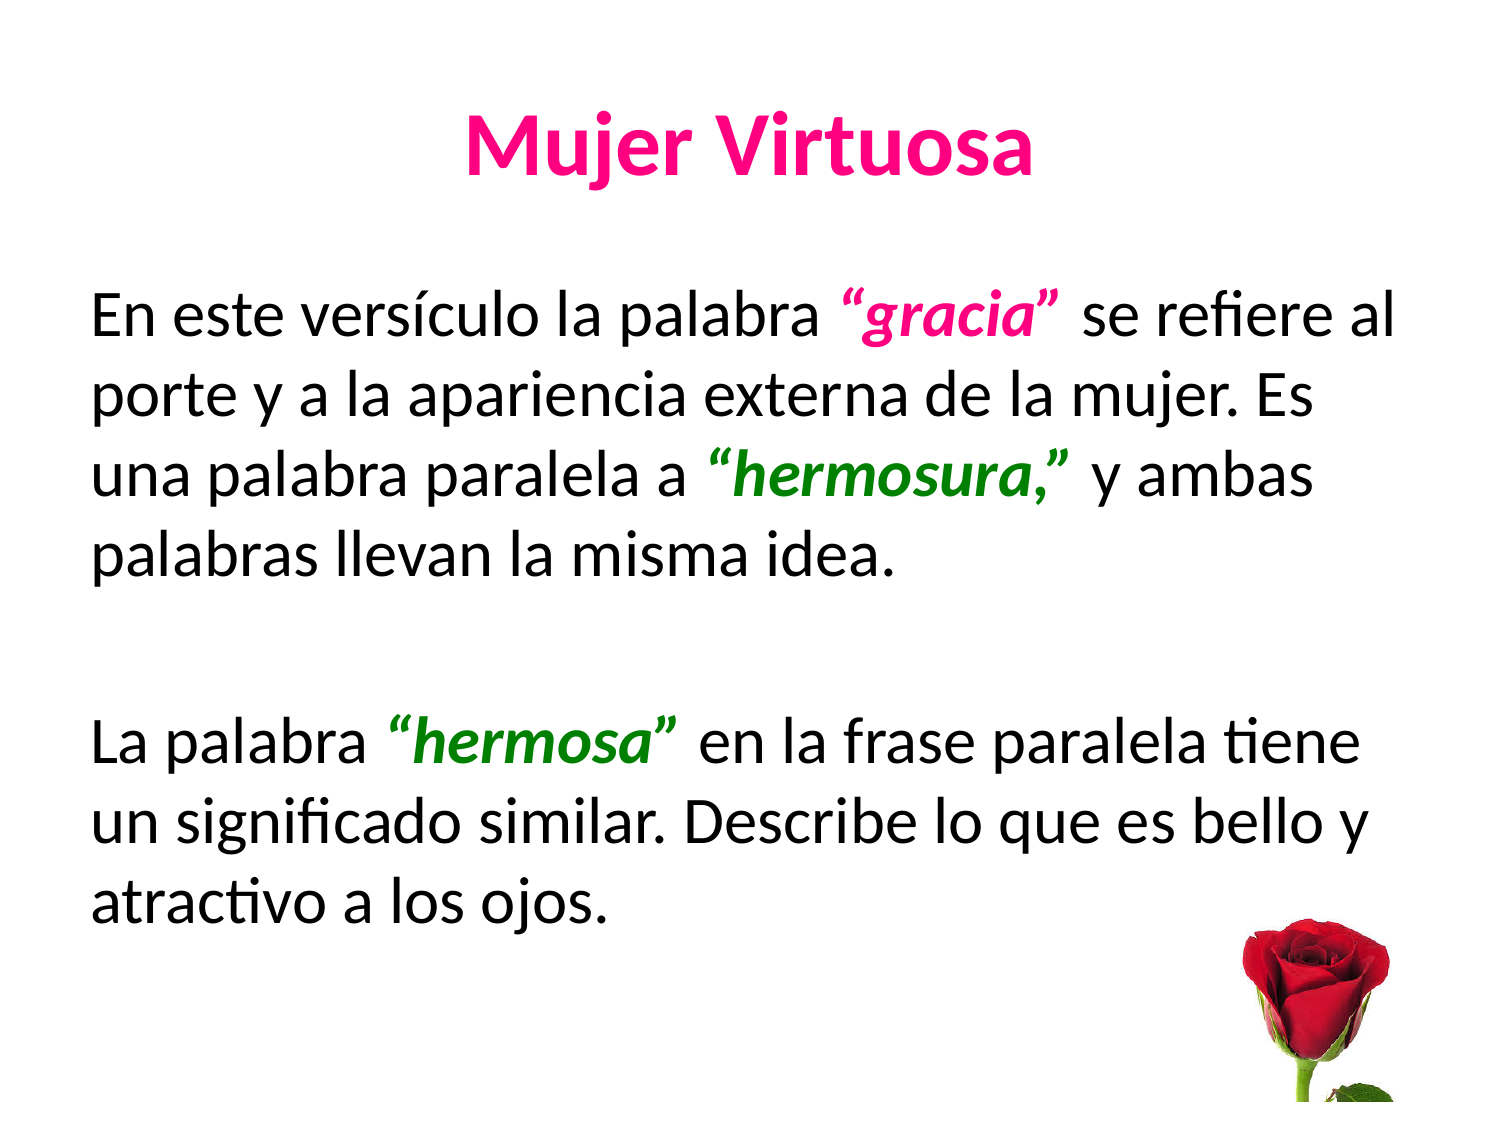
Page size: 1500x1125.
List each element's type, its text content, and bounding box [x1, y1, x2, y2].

list En este versículo la palabra “gracia” se refiere al porte y a la apariencia externa de la mujer. Es una palabra paralela a “hermosura,” y ambas palabras llevan la misma idea. La palabra “hermosa” en la frase paralela tiene un significado similar. Describe lo que es bello y atractivo a los ojos. [75, 262, 1425, 1005]
picture [1213, 918, 1398, 1103]
title Mujer Virtuosa [75, 45, 1425, 233]
